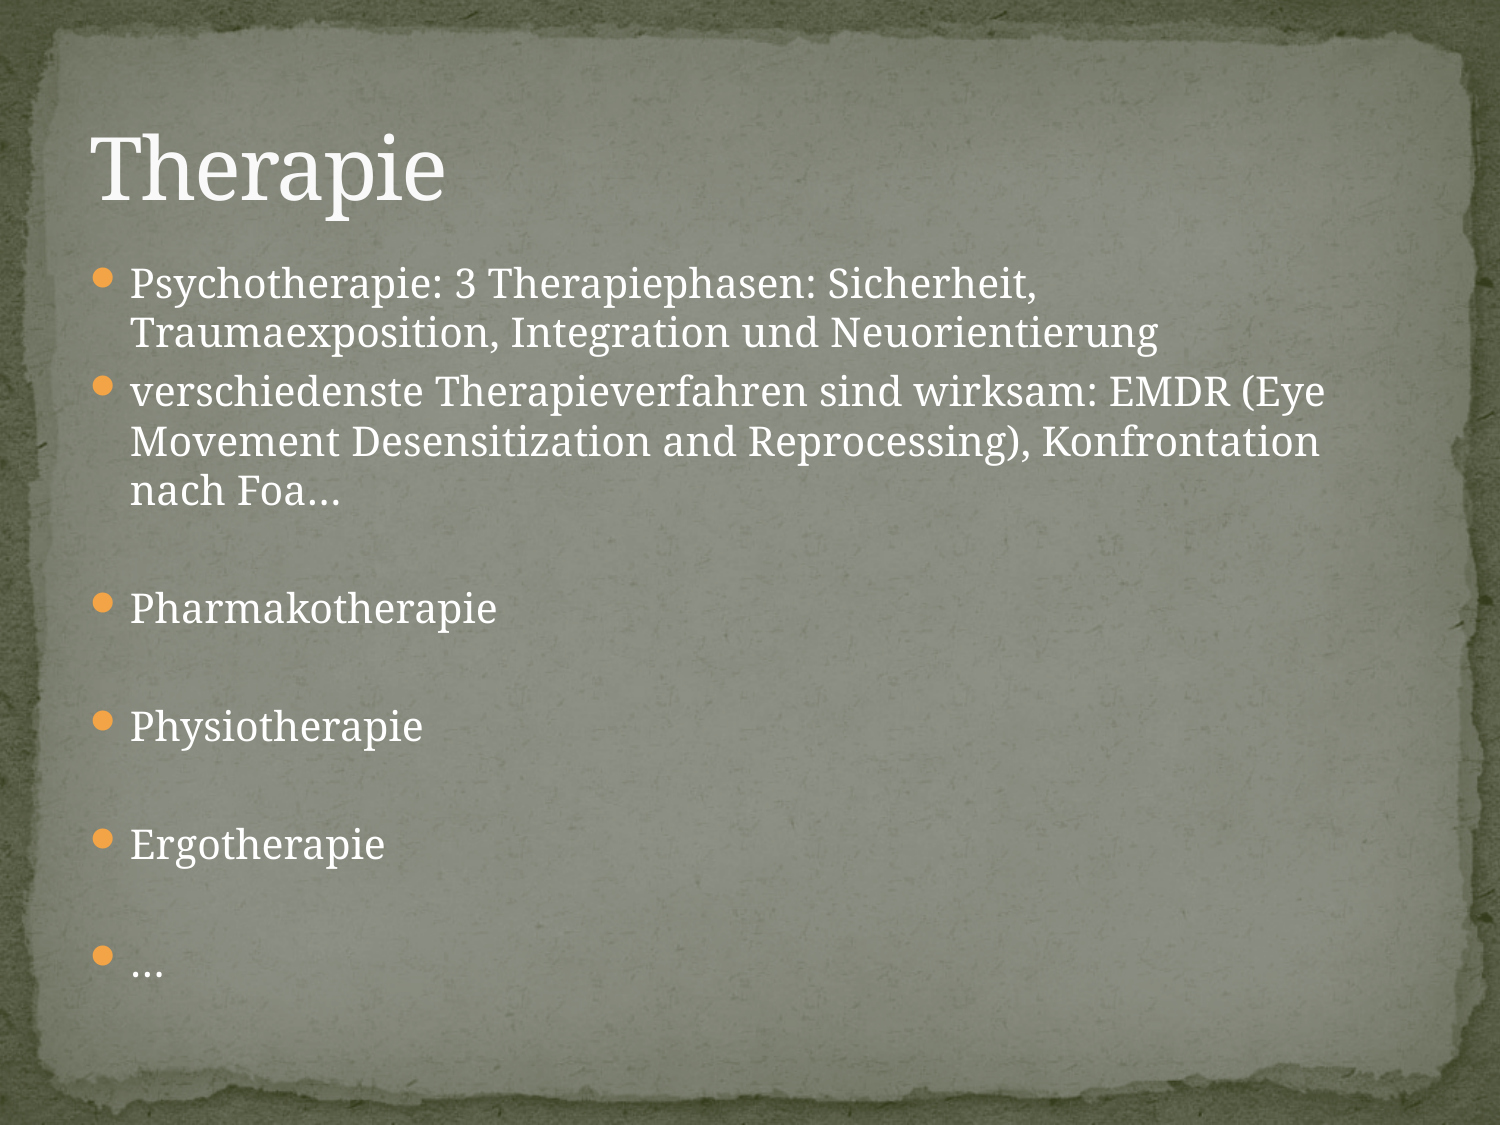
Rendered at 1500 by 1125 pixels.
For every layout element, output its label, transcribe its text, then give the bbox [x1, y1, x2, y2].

list Psychotherapie: 3 Therapiephasen: Sicherheit, Traumaexposition, Integration und Neuorientierung verschiedenste Therapieverfahren sind wirksam: EMDR (Eye Movement Desensitization and Reprocessing), Konfrontation nach Foa… Pharmakotherapie Physiotherapie Ergotherapie … [75, 249, 1425, 1000]
title Therapie [74, 24, 1425, 225]
